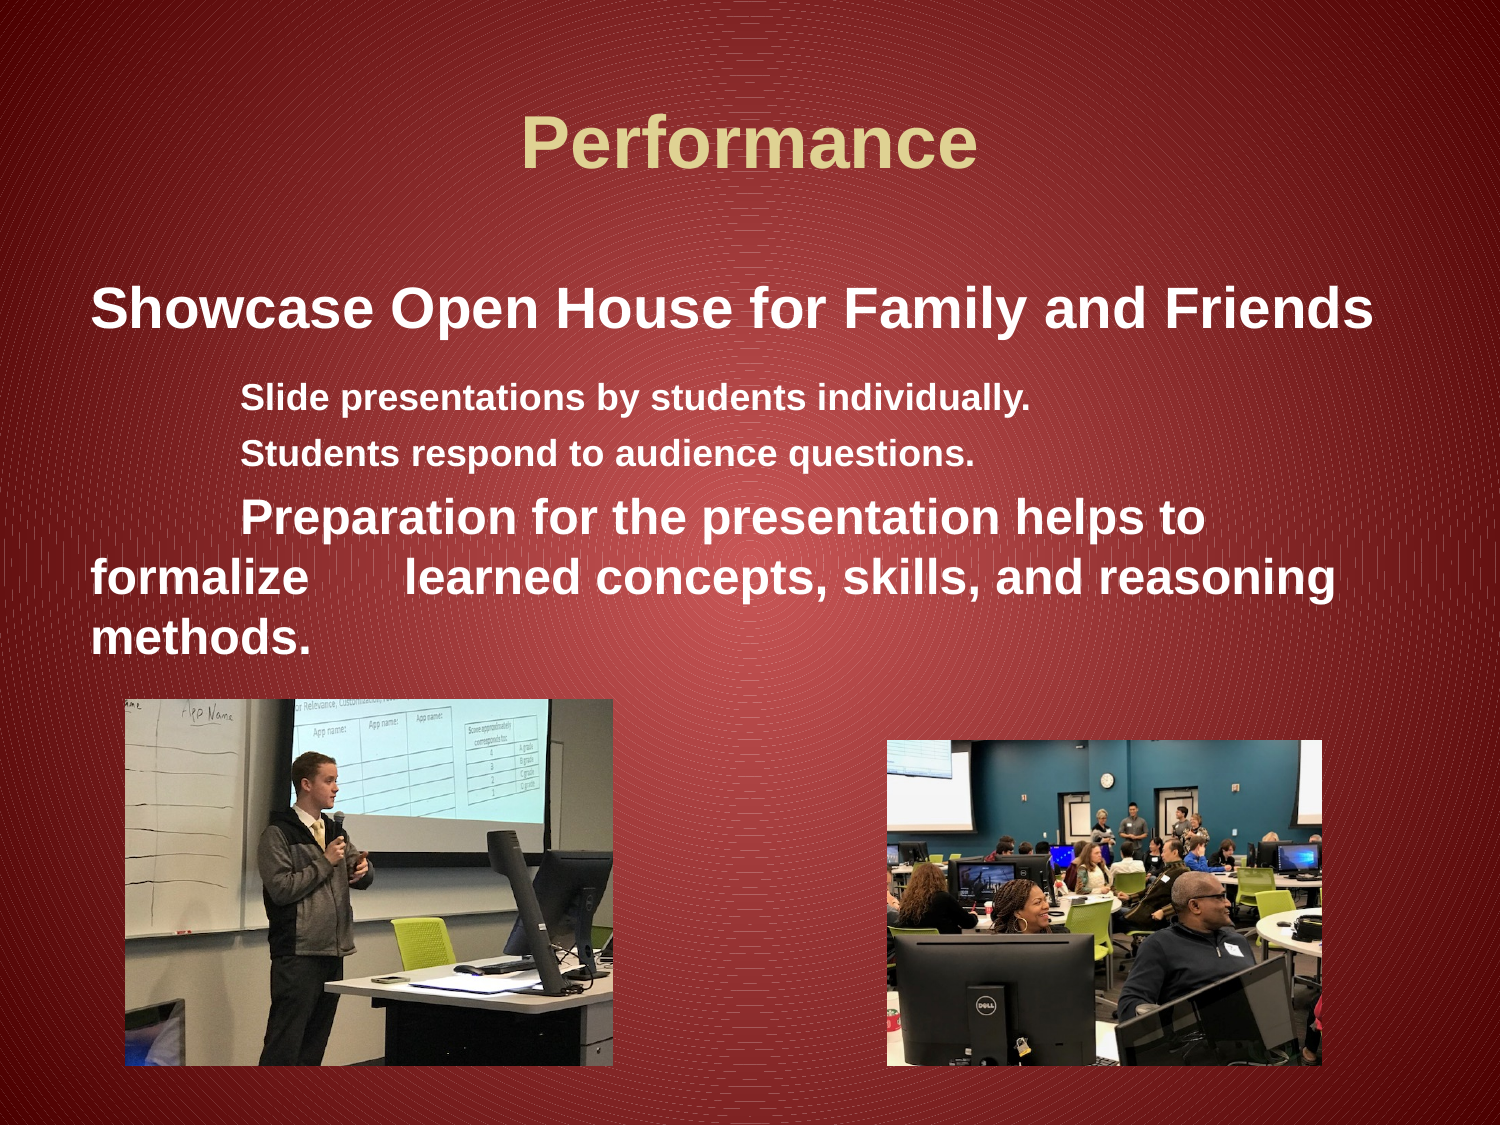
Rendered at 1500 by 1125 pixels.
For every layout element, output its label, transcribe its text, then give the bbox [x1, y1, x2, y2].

picture [887, 739, 1322, 1066]
list Showcase Open House for Family and Friends Slide presentations by students individually. Students respond to audience questions. Preparation for the presentation helps to formalize learned concepts, skills, and reasoning methods. [74, 262, 1426, 1006]
title Performance [74, 44, 1426, 233]
picture [124, 699, 613, 1066]
